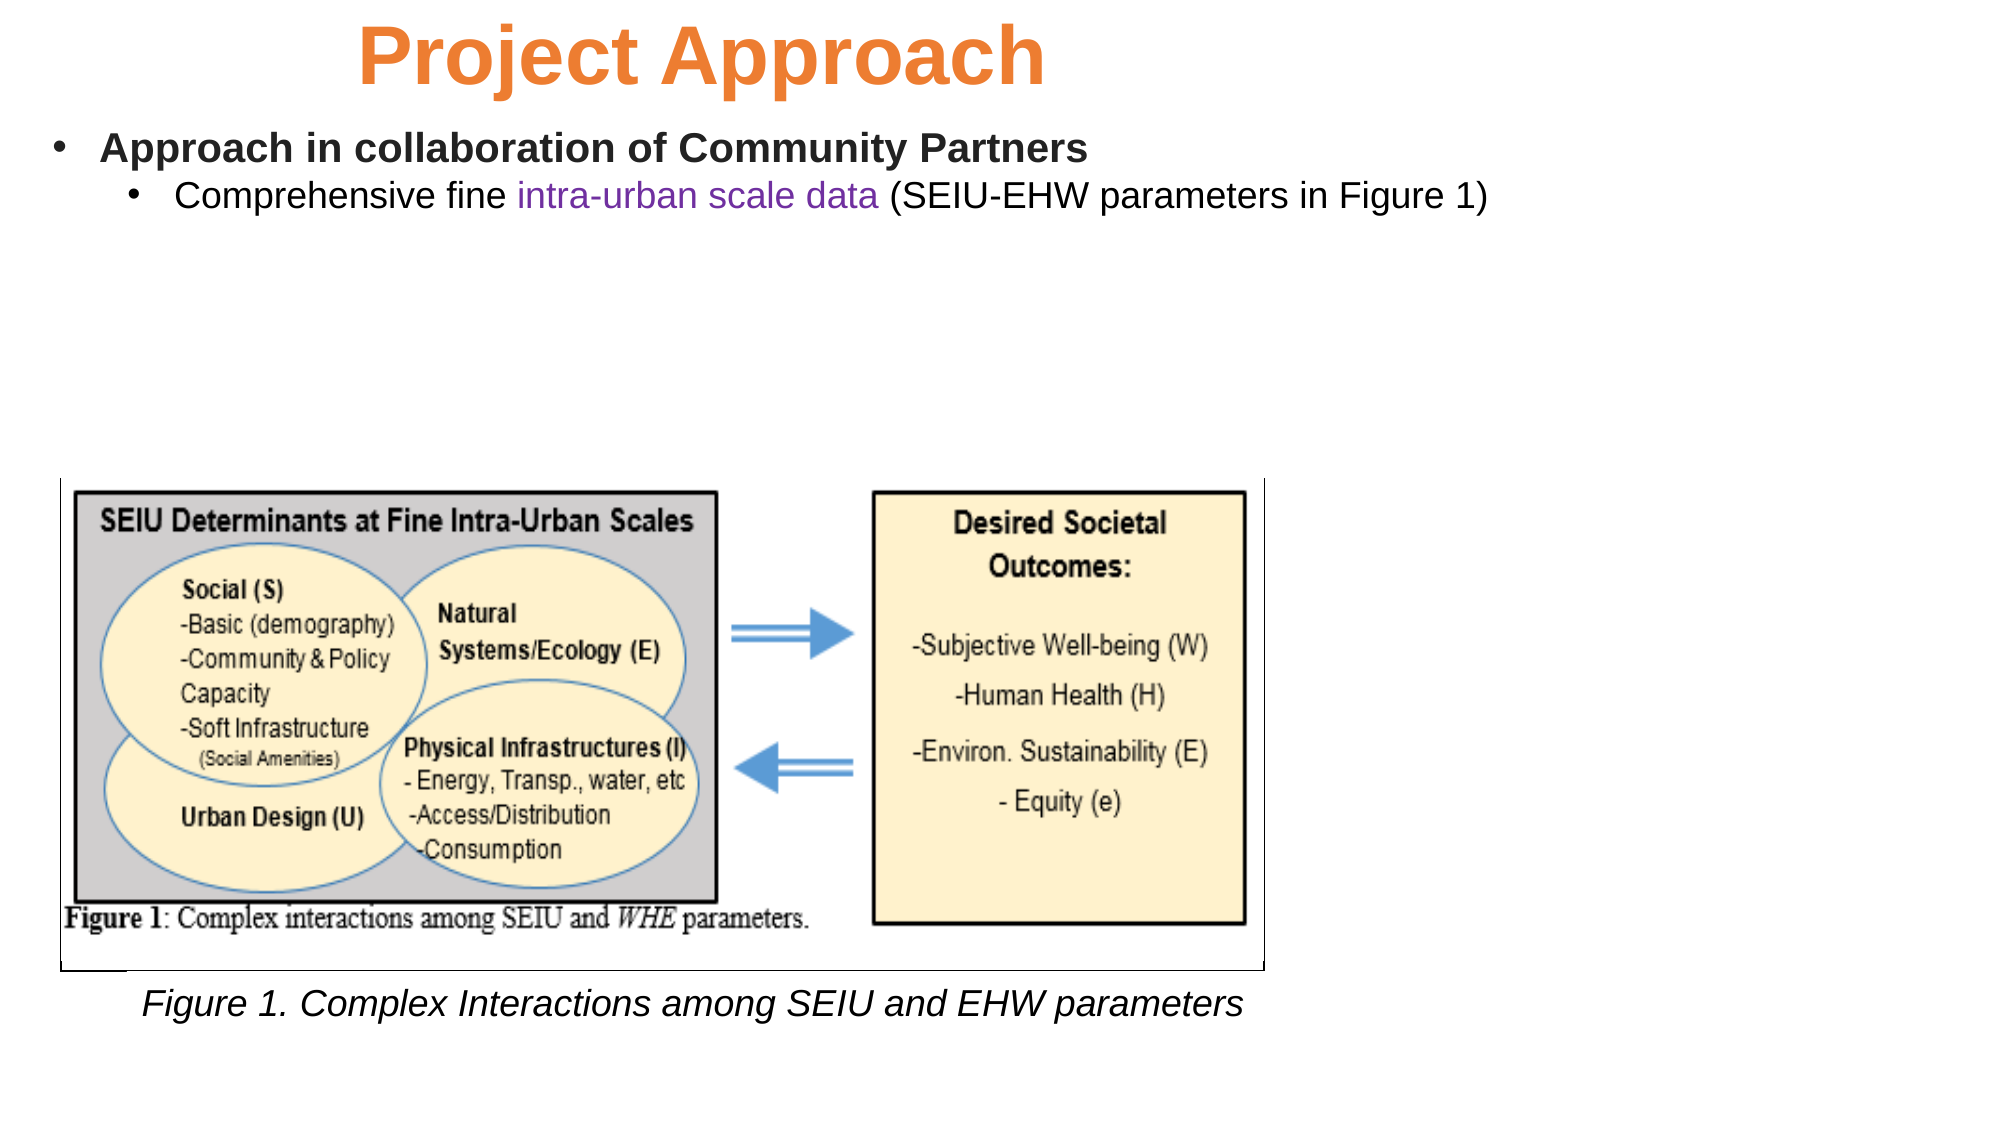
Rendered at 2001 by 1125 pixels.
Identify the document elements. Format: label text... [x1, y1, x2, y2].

title Project Approach [342, 0, 1607, 104]
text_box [61, 478, 1277, 1032]
text_box Approach in collaboration of Community Partners Comprehensive fine intra-urban scale data (SEIU-EHW parameters in Figure 1) [37, 113, 1955, 269]
